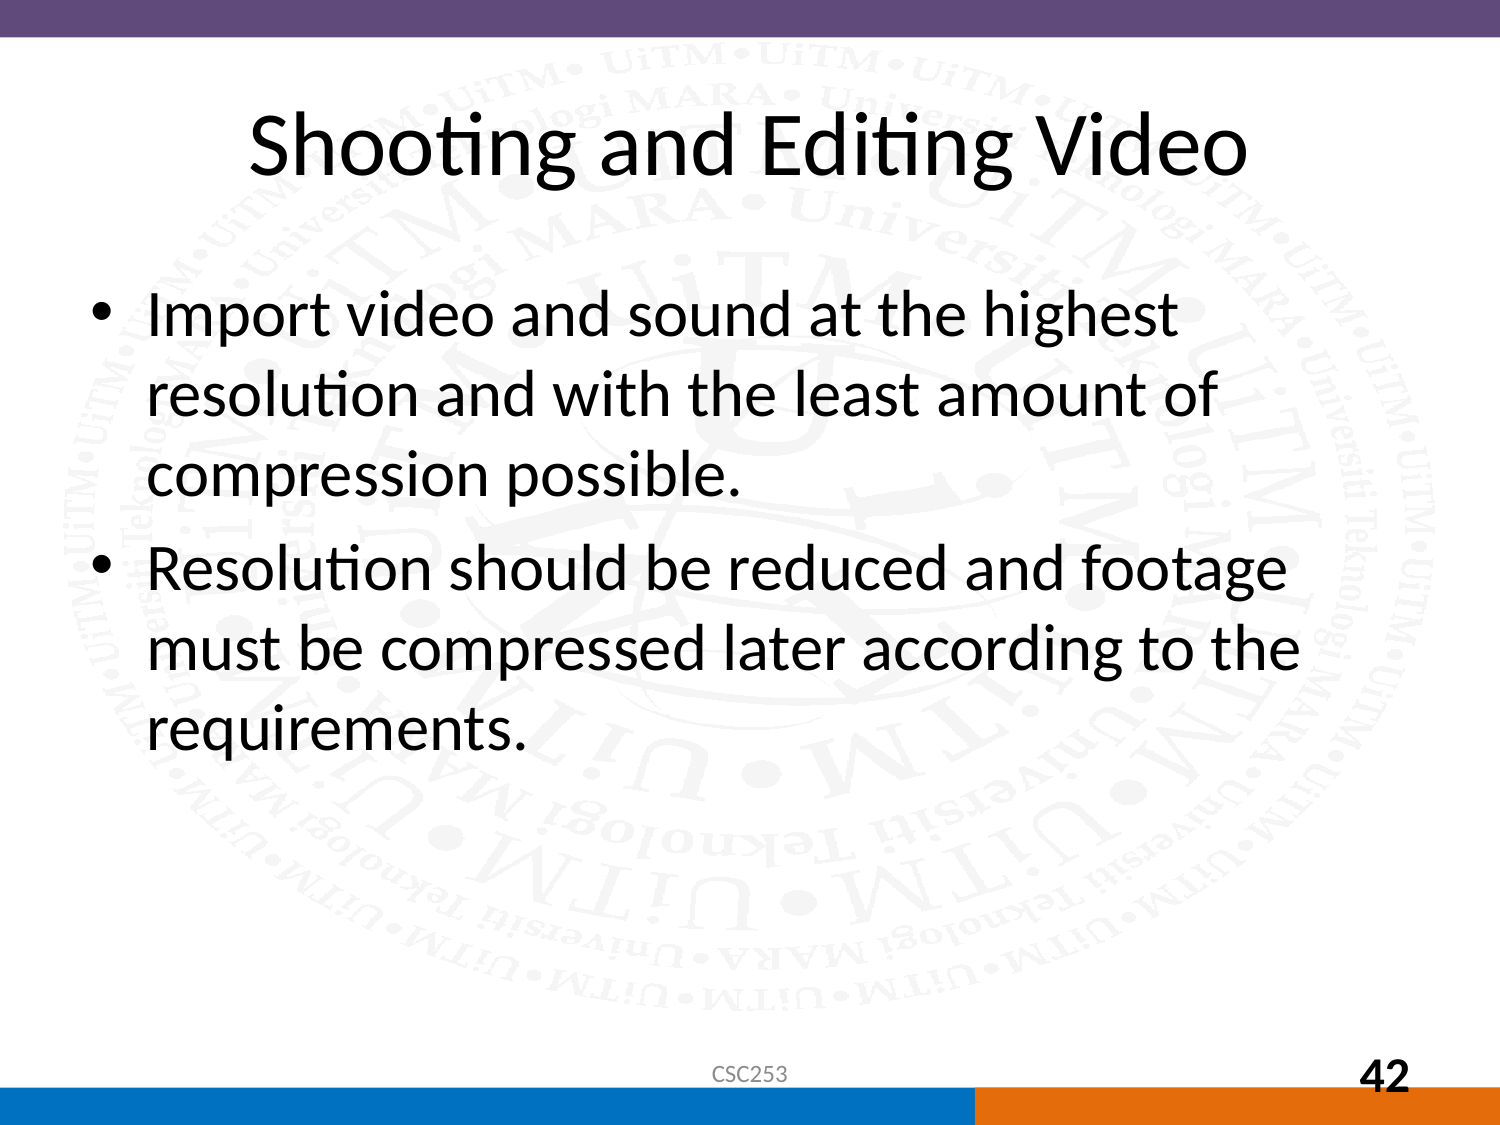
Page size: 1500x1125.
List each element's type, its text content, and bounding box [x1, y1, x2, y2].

slide_number 42 [1074, 1042, 1425, 1103]
footer CSC253 [512, 1042, 988, 1103]
title Shooting and Editing Video [75, 45, 1425, 233]
list Import video and sound at the highest resolution and with the least amount of compression possible. Resolution should be reduced and footage must be compressed later according to the requirements. [75, 262, 1365, 1062]
